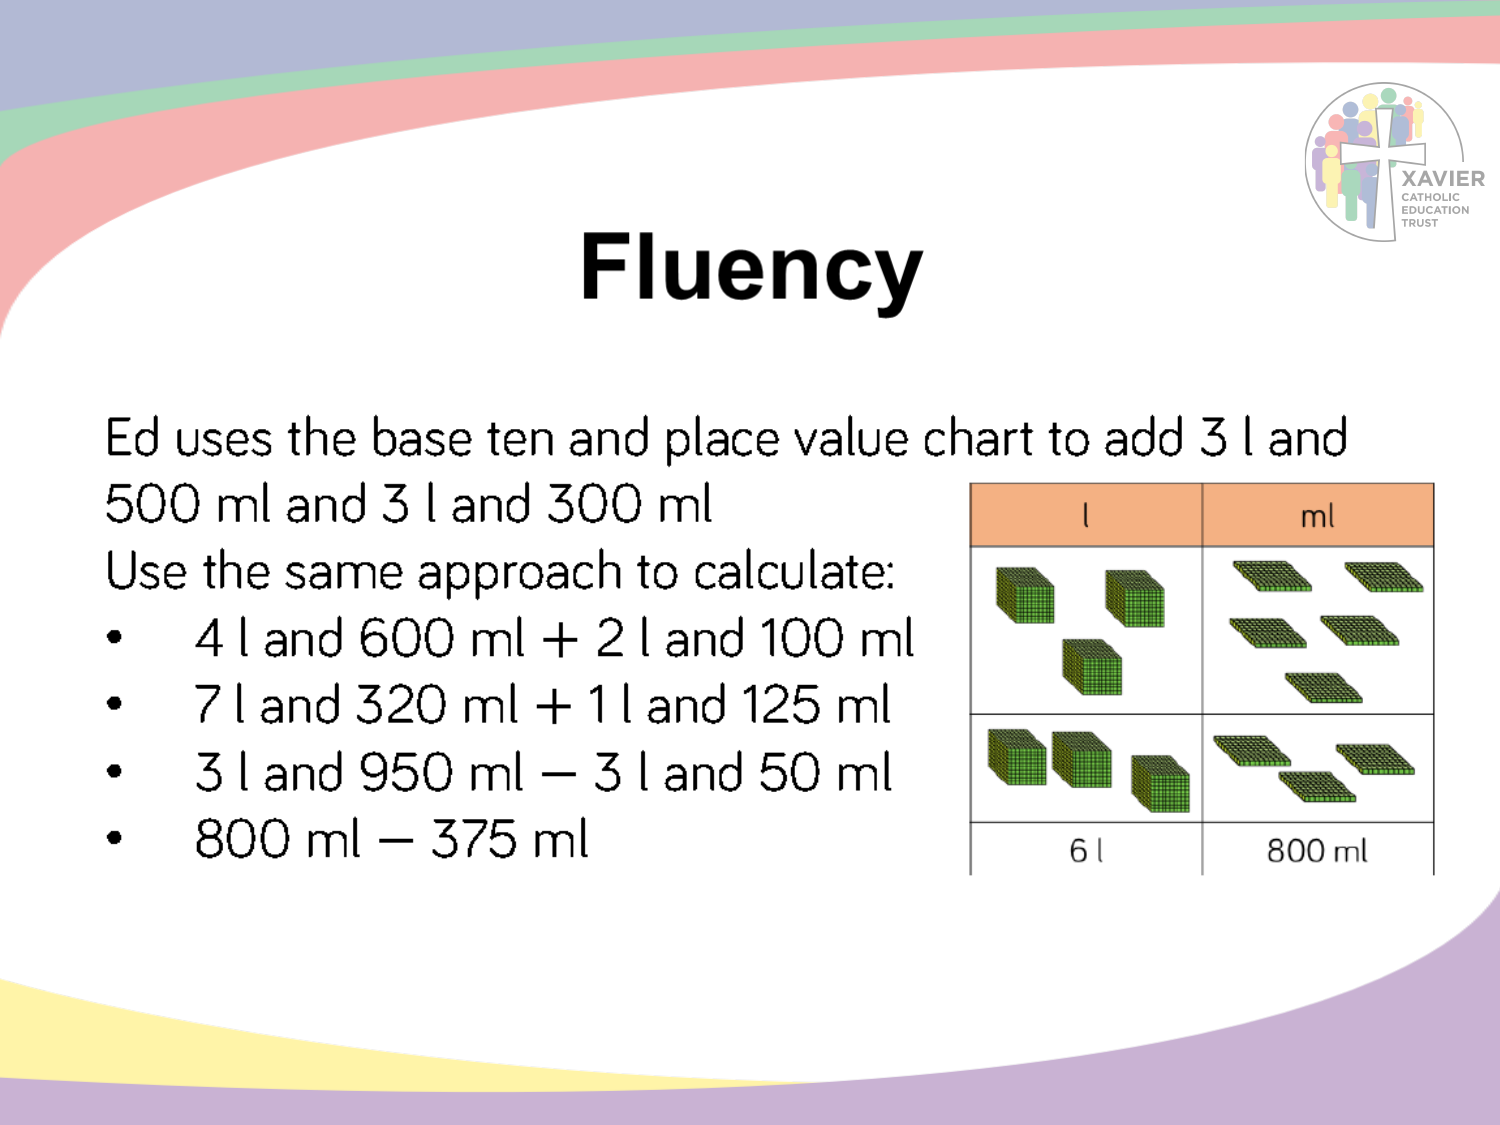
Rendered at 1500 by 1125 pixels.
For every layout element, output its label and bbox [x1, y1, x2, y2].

picture [81, 385, 1462, 912]
picture [521, 181, 978, 374]
